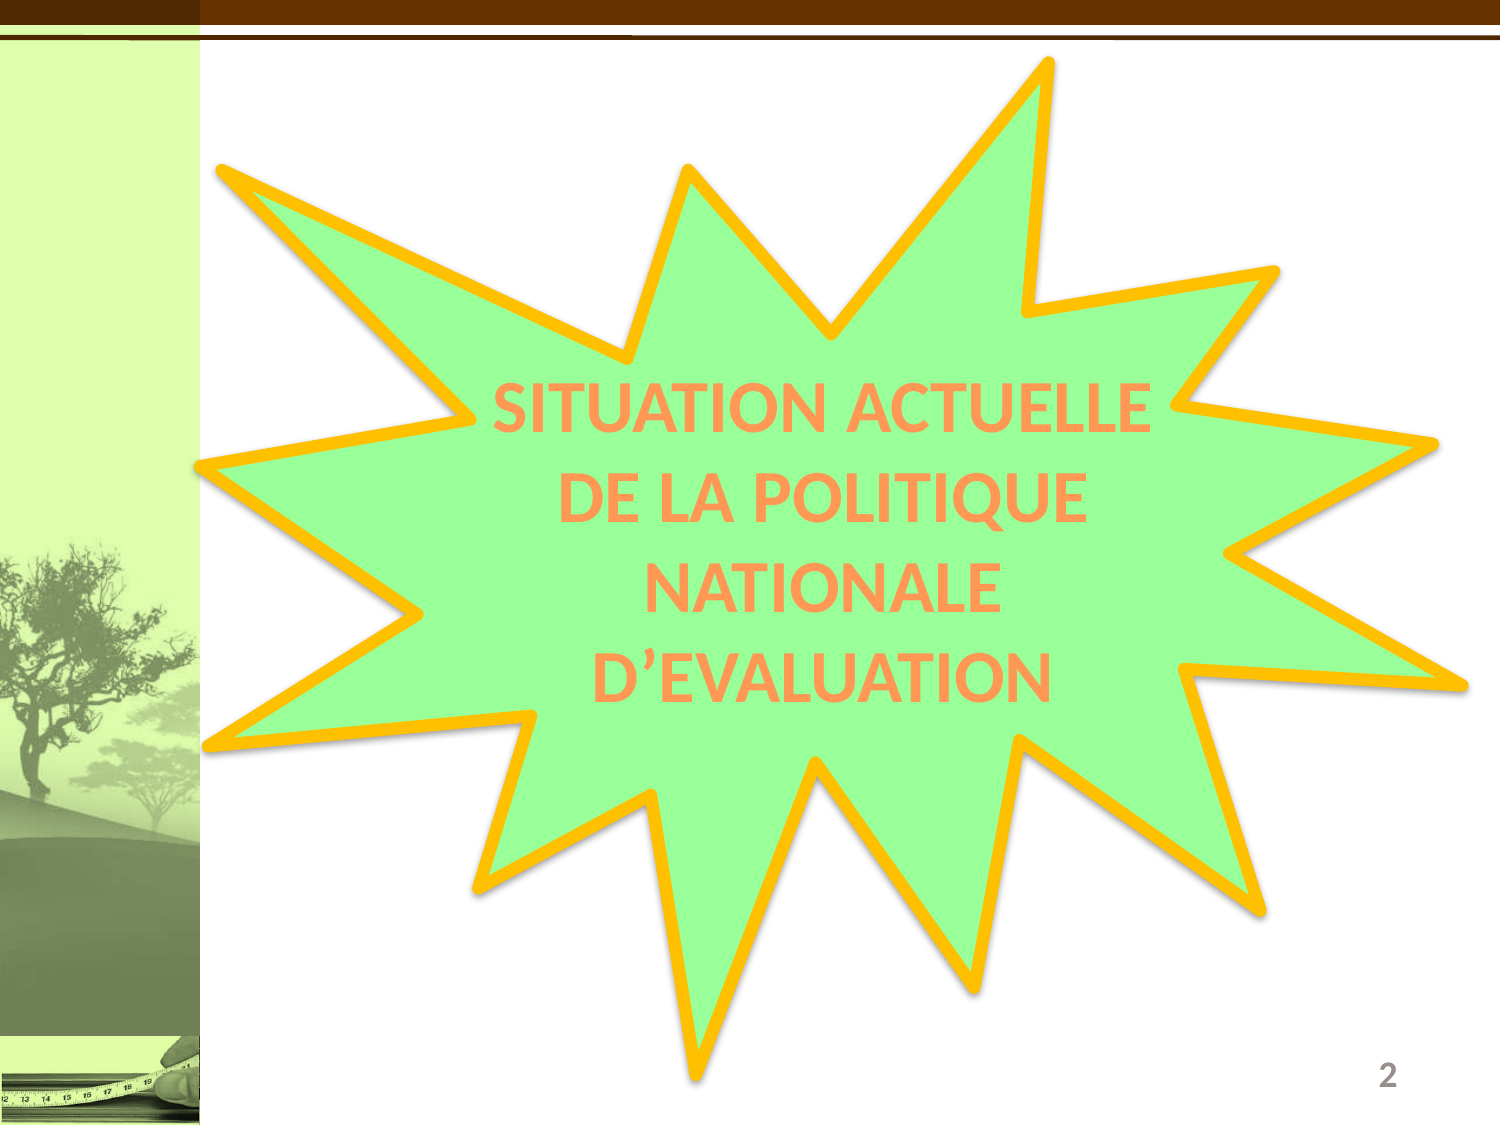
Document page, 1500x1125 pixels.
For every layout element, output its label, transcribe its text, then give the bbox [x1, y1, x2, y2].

text_box SITUATION ACTUELLE DE LA POLITIQUE NATIONALE D’EVALUATION [199, 61, 1464, 1076]
picture [0, 1036, 201, 1125]
slide_number 2 [1074, 1042, 1413, 1103]
